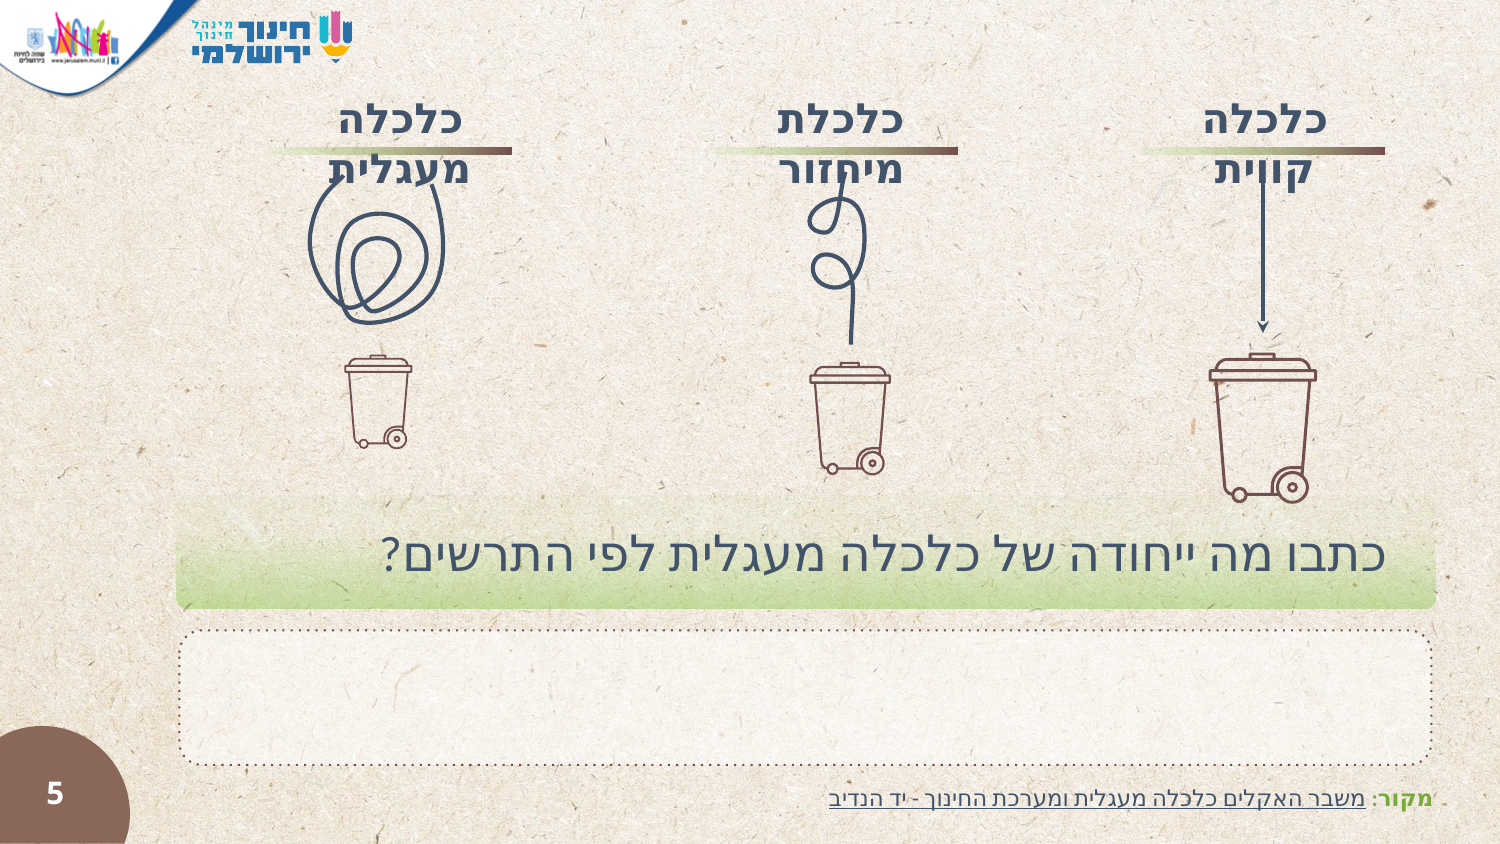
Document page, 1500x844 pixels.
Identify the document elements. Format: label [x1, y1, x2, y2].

text_box [179, 630, 1432, 765]
picture [0, 0, 1500, 844]
